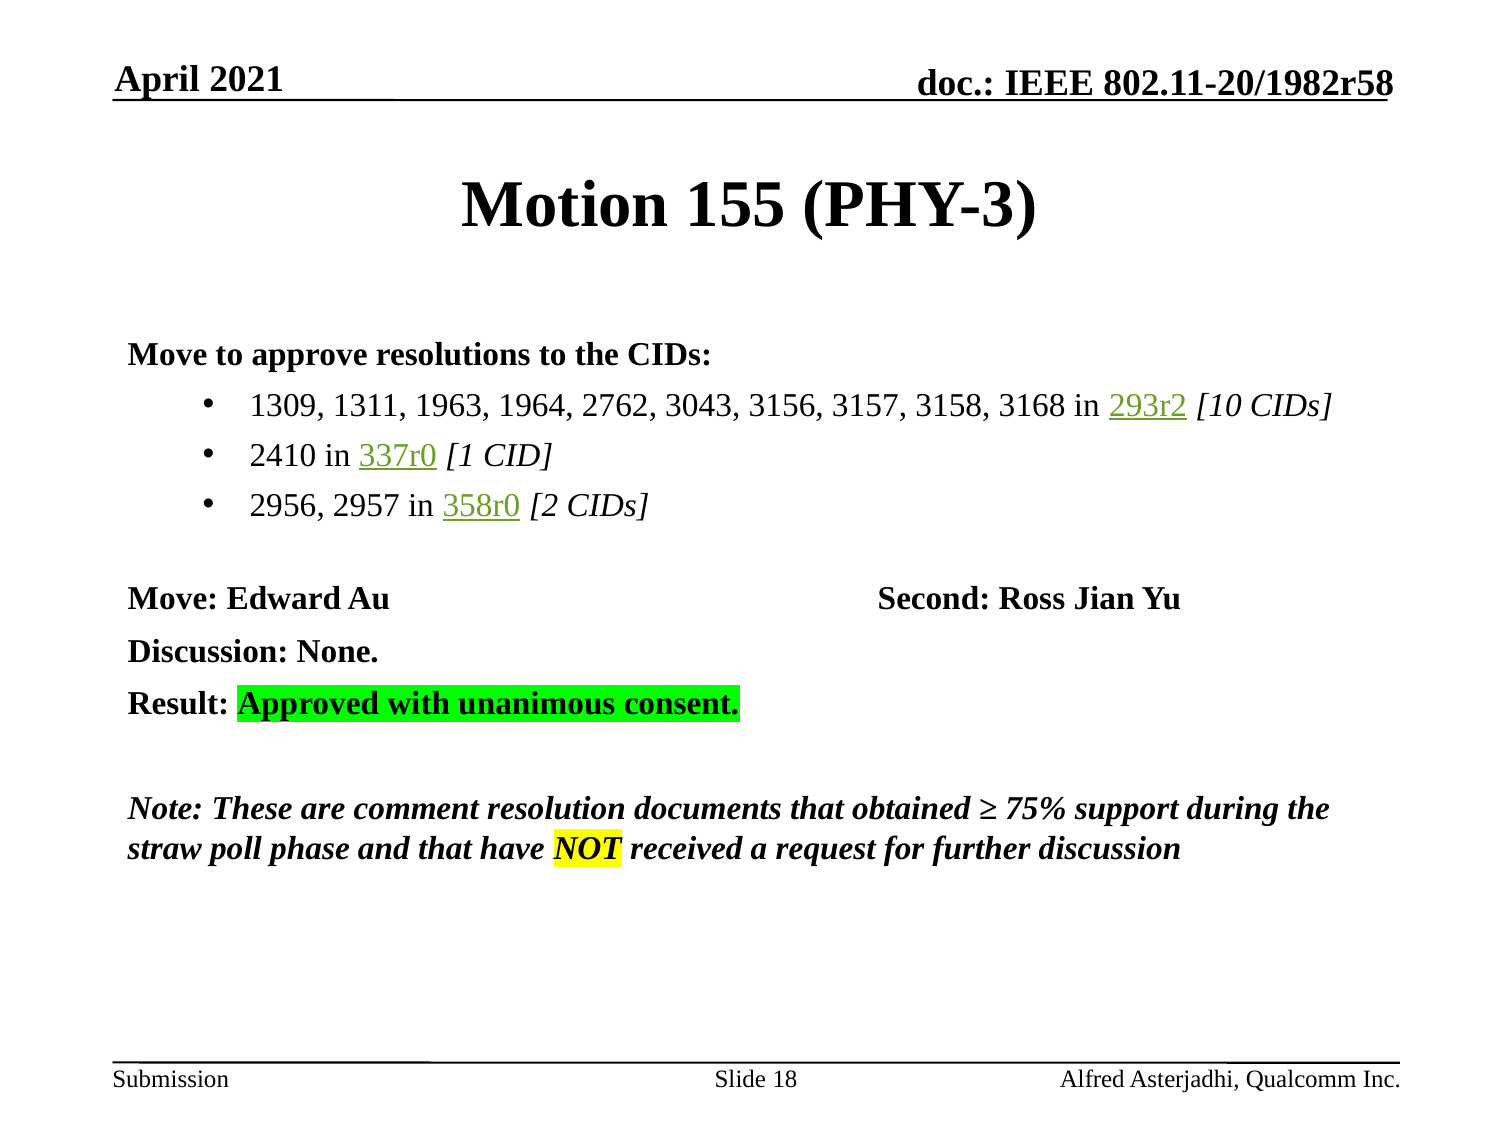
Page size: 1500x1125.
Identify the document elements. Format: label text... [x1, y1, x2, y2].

slide_number Slide 18 [712, 1061, 800, 1123]
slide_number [114, 54, 423, 100]
title Motion 155 (PHY-3) [112, 112, 1388, 288]
list Move to approve resolutions to the CIDs: 1309, 1311, 1963, 1964, 2762, 3043, 3156, 3157, 3158, 3168 in 293r2 [10 CIDs] 2410 in 337r0 [1 CID] 2956, 2957 in 358r0 [2 CIDs] Move: Edward Au Second: Ross Jian Yu Discussion: None. Result: Approved with unanimous consent. Note: These are comment resolution documents that obtained ≥ 75% support during the straw poll phase and that have NOT received a request for further discussion [112, 324, 1388, 1000]
footer Alfred Asterjadhi, Qualcomm Inc. [878, 1061, 1402, 1093]
